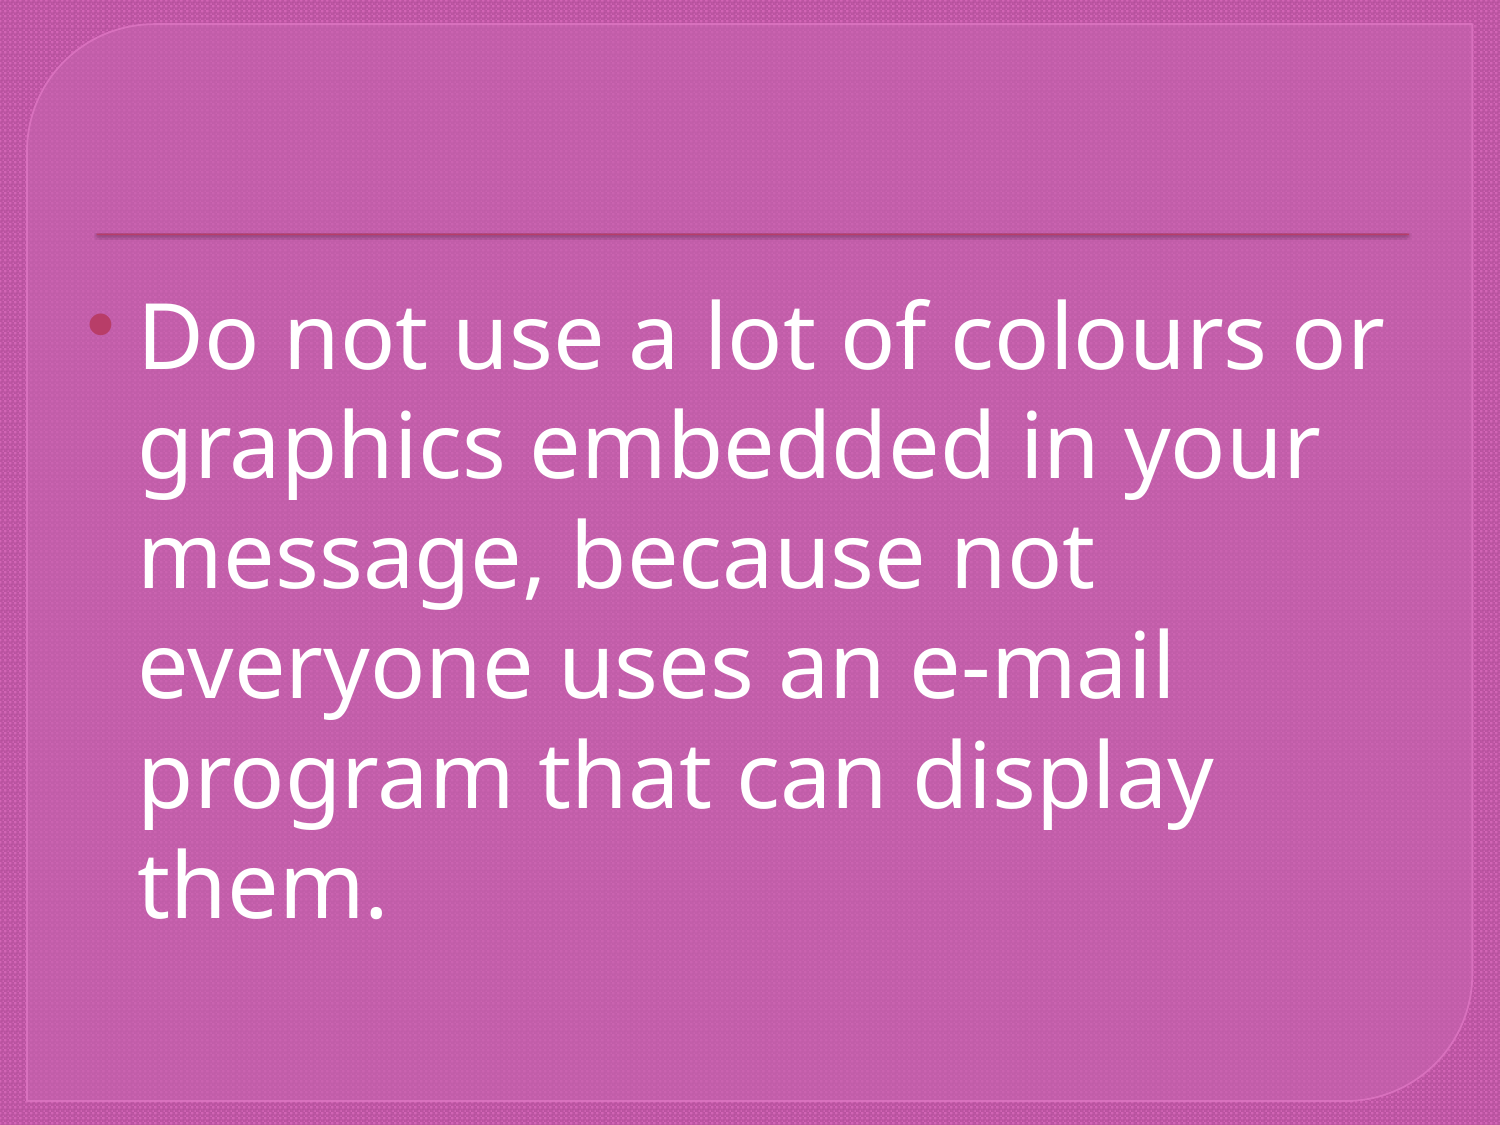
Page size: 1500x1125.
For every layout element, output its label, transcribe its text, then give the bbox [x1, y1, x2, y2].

list Do not use a lot of colours or graphics embedded in your message, because not everyone uses an e-mail program that can display them. [74, 269, 1426, 1013]
